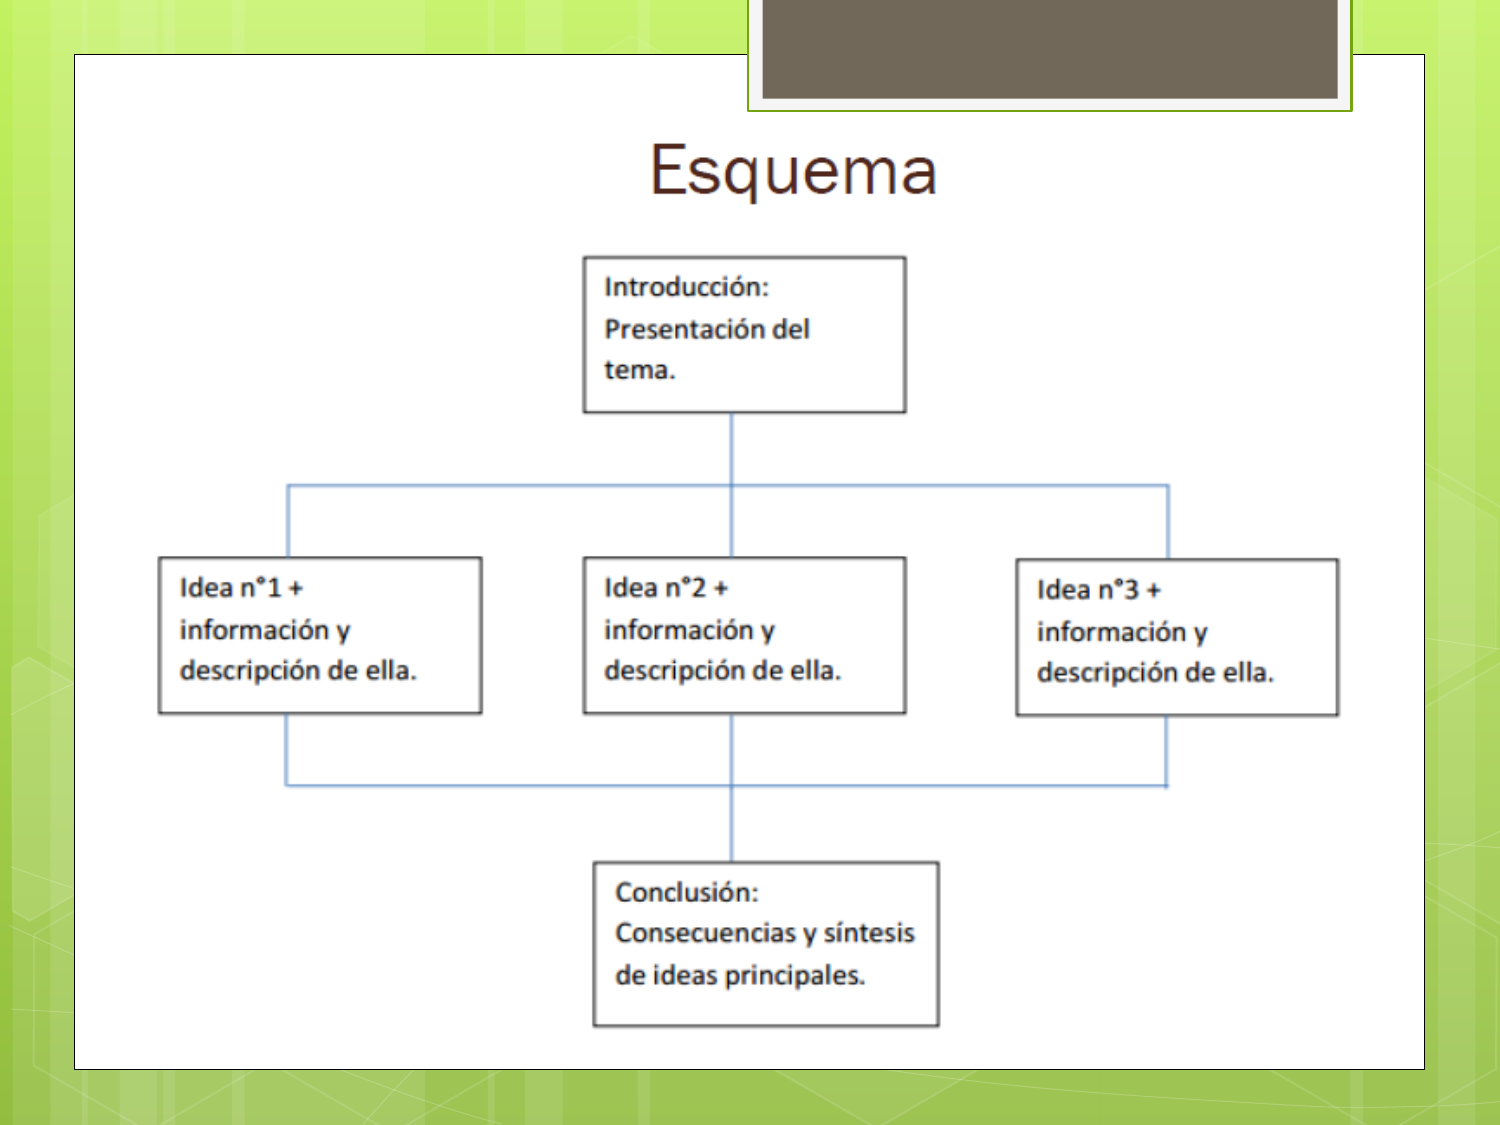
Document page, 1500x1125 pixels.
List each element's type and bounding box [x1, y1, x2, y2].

picture [123, 113, 1389, 1047]
